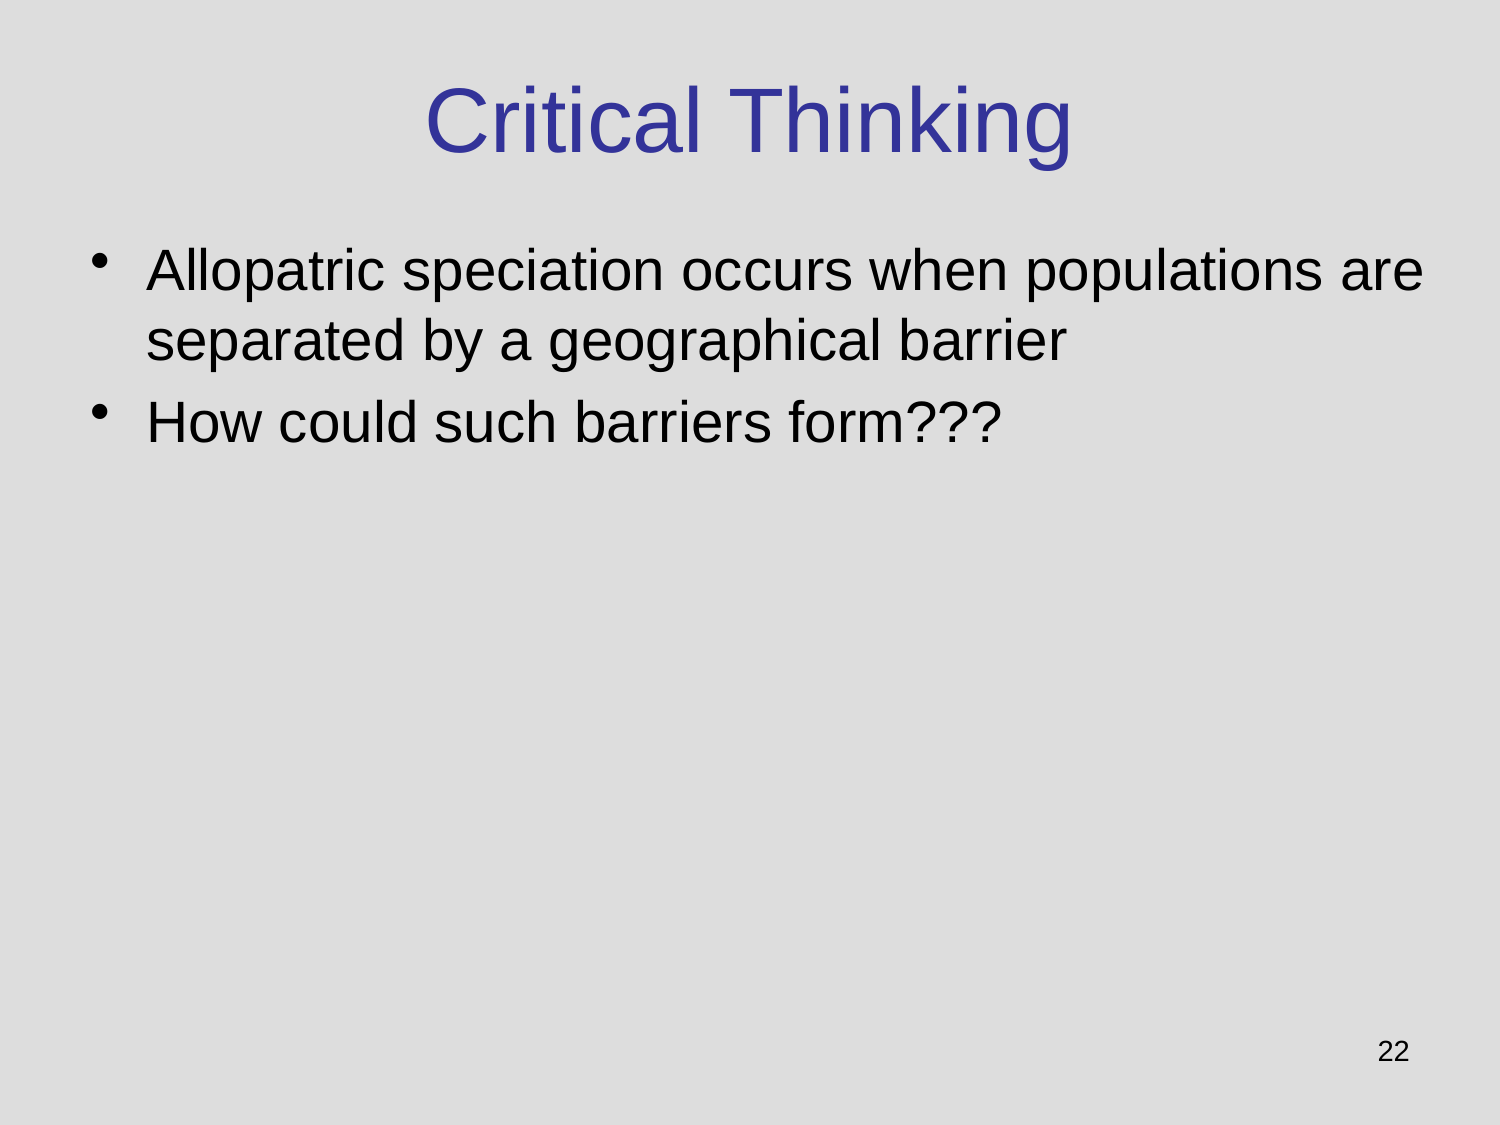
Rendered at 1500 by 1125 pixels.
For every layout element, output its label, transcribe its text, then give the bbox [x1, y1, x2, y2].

title Critical Thinking [75, 45, 1425, 188]
list Allopatric speciation occurs when populations are separated by a geographical barrier How could such barriers form??? [75, 224, 1450, 1100]
